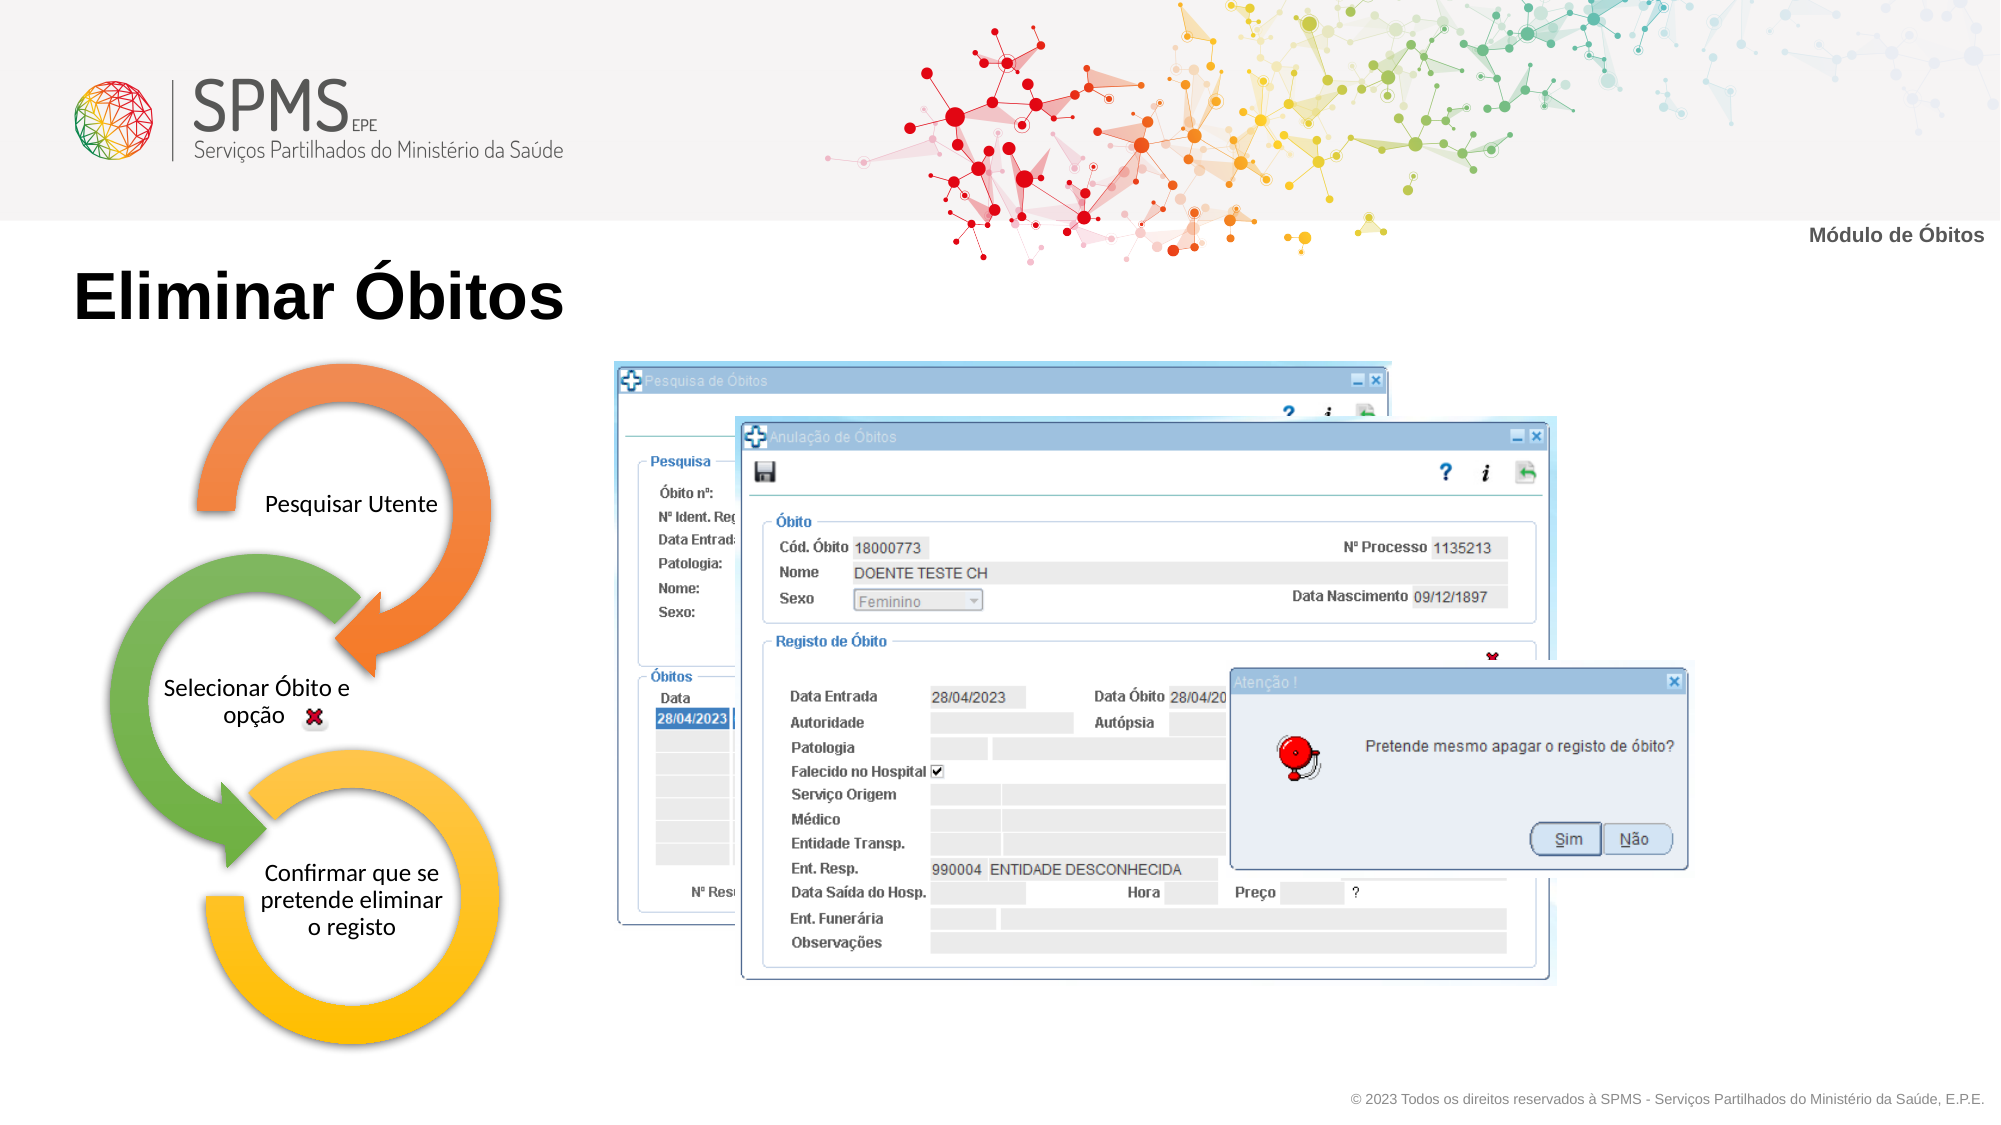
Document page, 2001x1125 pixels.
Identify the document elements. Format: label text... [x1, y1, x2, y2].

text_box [0, 321, 626, 1056]
text_box Módulo de Óbitos [1501, 204, 2000, 264]
picture [294, 701, 337, 738]
picture [614, 361, 1695, 986]
picture [0, 0, 2000, 283]
text_box Eliminar Óbitos [58, 254, 816, 361]
text_box © 2023 Todos os direitos reservados à SPMS - Serviços Partilhados do Ministério da Saúde, E.P.E. [977, 1068, 2000, 1125]
